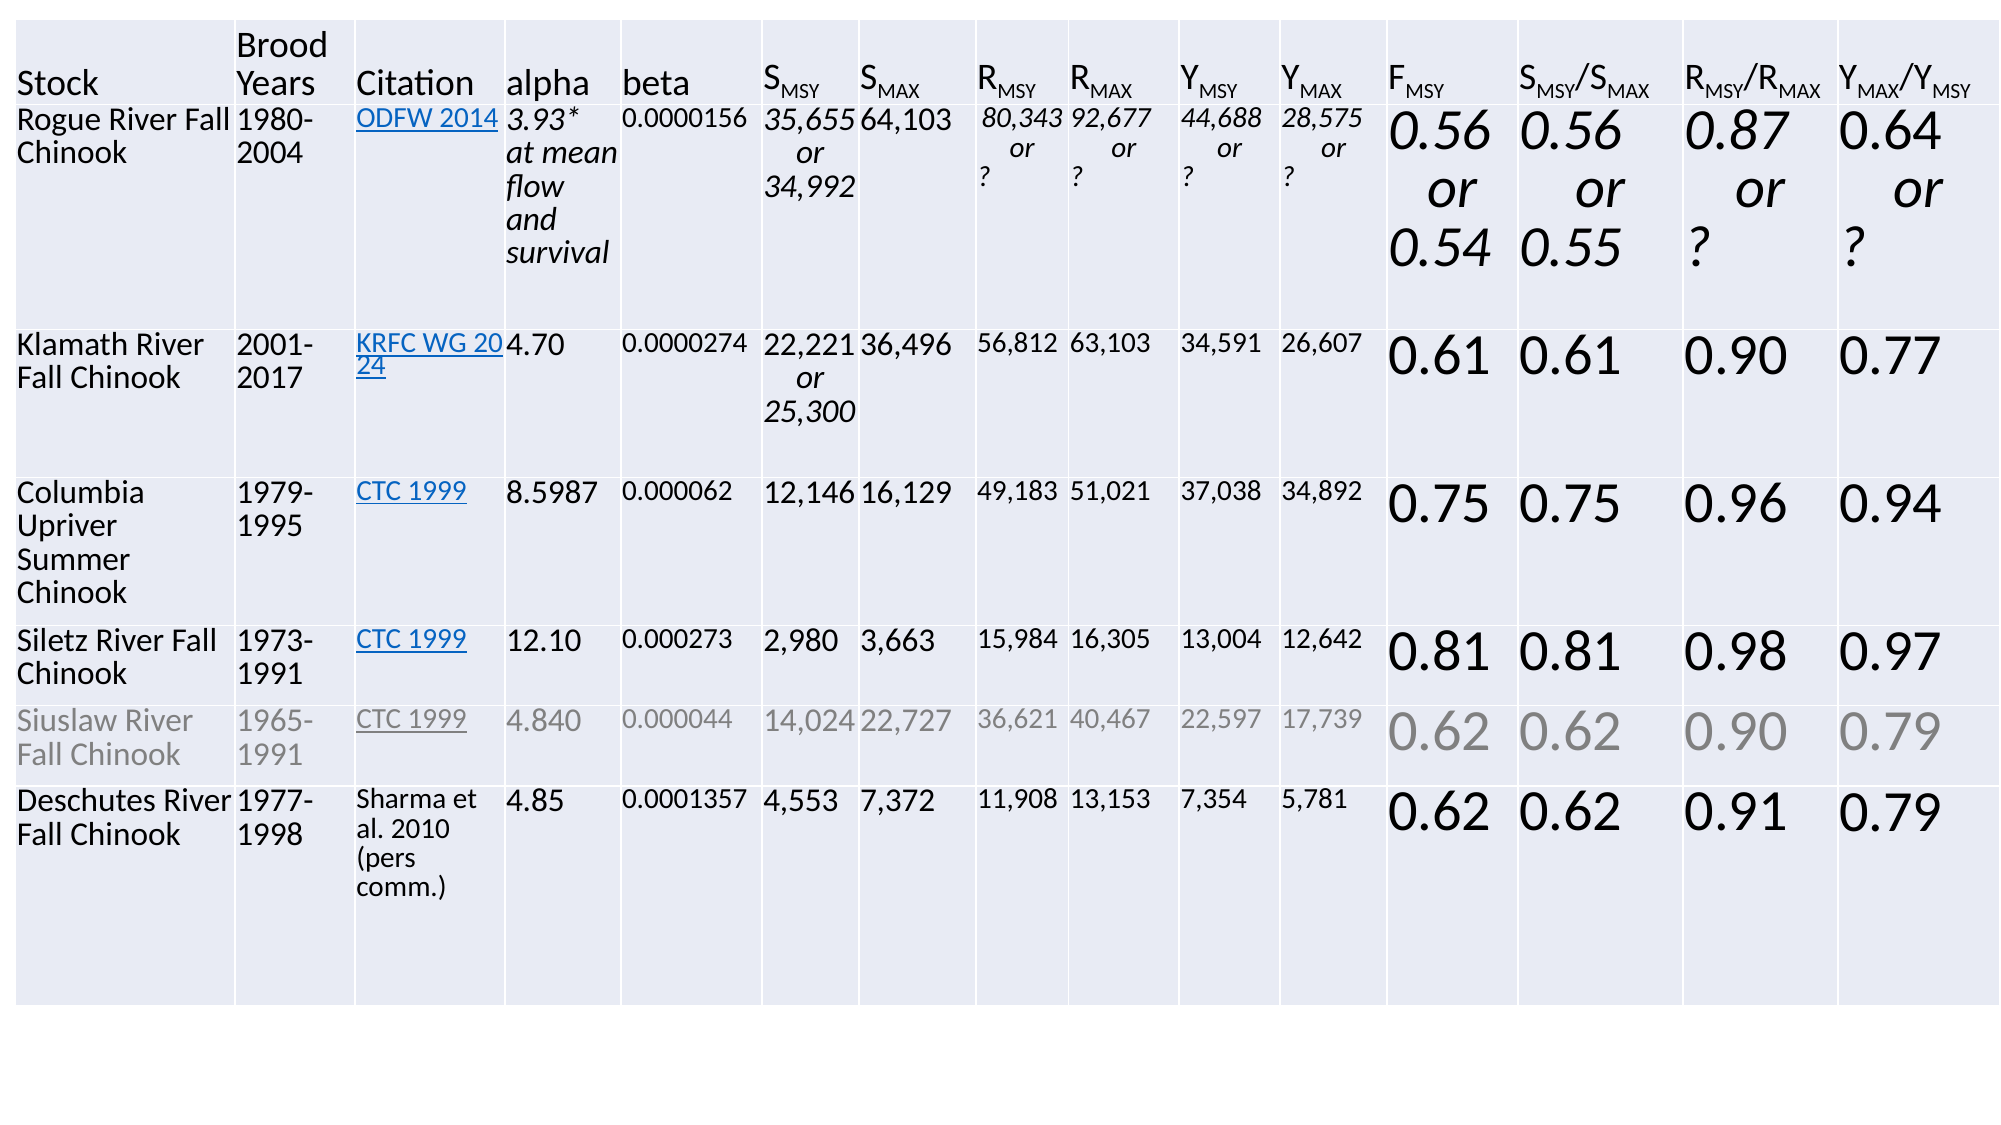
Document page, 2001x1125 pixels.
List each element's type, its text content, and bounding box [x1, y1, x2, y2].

table_cell 2,980 [763, 626, 858, 705]
table_cell 13,153 [1069, 787, 1178, 1005]
table_cell Siletz River Fall Chinook [16, 626, 234, 705]
table_cell 3,663 [860, 626, 975, 705]
table_cell Columbia Upriver Summer Chinook [16, 478, 234, 625]
table_cell 17,739 [1281, 706, 1386, 785]
table_cell 12,642 [1281, 626, 1386, 705]
table_cell 0.62 [1519, 787, 1682, 1005]
table_header YMAX/YMSY [1839, 20, 1999, 104]
table_cell 28,575 or ? [1281, 105, 1386, 329]
table_cell KRFC WG 2024 [356, 330, 504, 477]
table_cell 14,024 [763, 706, 858, 785]
table_cell 0.62 [1388, 706, 1517, 785]
table_header SMSY/SMAX [1519, 20, 1682, 104]
table_cell 0.90 [1684, 330, 1837, 477]
table_cell Klamath River Fall Chinook [16, 330, 234, 477]
table_header YMSY [1180, 20, 1279, 104]
table_cell 3.93* at mean flow and survival [506, 105, 620, 329]
table_cell 40,467 [1069, 706, 1178, 785]
table_cell 0.81 [1519, 626, 1682, 705]
table_header beta [622, 20, 761, 104]
table_cell 0.75 [1388, 478, 1517, 625]
table_cell 64,103 [860, 105, 975, 329]
table_header RMSY/RMAX [1684, 20, 1837, 104]
table_cell 0.56 or 0.55 [1519, 105, 1682, 329]
table_cell 0.97 [1839, 626, 1999, 705]
table_cell 36,496 [860, 330, 975, 477]
table_cell 0.79 [1839, 706, 1999, 785]
table_cell 16,305 [1069, 626, 1178, 705]
table_cell Sharma et al. 2010 (pers comm.) [356, 787, 504, 1005]
table_cell 0.0001357 [622, 787, 761, 1005]
table_cell 2001-2017 [236, 330, 354, 477]
table_cell 0.56 or 0.54 [1388, 105, 1517, 329]
table_cell 12,146 [763, 478, 858, 625]
table_cell 0.64 or ? [1839, 105, 1999, 329]
table_cell 22,727 [860, 706, 975, 785]
table_cell 1965-1991 [236, 706, 354, 785]
table_cell 63,103 [1069, 330, 1178, 477]
table_cell 56,812 [977, 330, 1068, 477]
table_cell 4.70 [506, 330, 620, 477]
table_cell 4.840 [506, 706, 620, 785]
table_header SMSY [763, 20, 858, 104]
table_cell 0.61 [1388, 330, 1517, 477]
table_cell 1979-1995 [236, 478, 354, 625]
table_header Citation [356, 20, 504, 104]
table_cell 0.62 [1388, 787, 1517, 1005]
table_header SMAX [860, 20, 975, 104]
table_header Stock [16, 20, 234, 104]
table_cell 0.000062 [622, 478, 761, 625]
table_cell 0.91 [1684, 787, 1837, 1005]
table_cell 0.0000274 [622, 330, 761, 477]
table_cell ODFW 2014 [356, 105, 504, 329]
table_cell 22,221 or 25,300 [763, 330, 858, 477]
table_cell 1977-1998 [236, 787, 354, 1005]
table_cell 51,021 [1069, 478, 1178, 625]
table_cell 0.0000156 [622, 105, 761, 329]
table_cell 0.79 [1839, 787, 1999, 1005]
table_cell 7,372 [860, 787, 975, 1005]
table_cell 12.10 [506, 626, 620, 705]
table_cell 36,621 [977, 706, 1068, 785]
table_cell 0.94 [1839, 478, 1999, 625]
table_header FMSY [1388, 20, 1517, 104]
table_cell 26,607 [1281, 330, 1386, 477]
table_cell 0.61 [1519, 330, 1682, 477]
table_cell CTC 1999 [356, 626, 504, 705]
table_cell 4,553 [763, 787, 858, 1005]
table_cell 0.000044 [622, 706, 761, 785]
table_cell 34,892 [1281, 478, 1386, 625]
table_cell 35,655 or 34,992 [763, 105, 858, 329]
table_cell 0.75 [1519, 478, 1682, 625]
table_cell 1980-2004 [236, 105, 354, 329]
table_cell 22,597 [1180, 706, 1279, 785]
table_cell 7,354 [1180, 787, 1279, 1005]
table_cell 4.85 [506, 787, 620, 1005]
table_header RMAX [1069, 20, 1178, 104]
table_cell 0.000273 [622, 626, 761, 705]
table_cell 16,129 [860, 478, 975, 625]
table_header alpha [506, 20, 620, 104]
table_header RMSY [977, 20, 1068, 104]
table_cell 34,591 [1180, 330, 1279, 477]
table_cell Rogue River Fall Chinook [16, 105, 234, 329]
table_cell 37,038 [1180, 478, 1279, 625]
table_cell 44,688 or ? [1180, 105, 1279, 329]
table_cell 80,343 or ? [977, 105, 1068, 329]
table_cell Siuslaw River Fall Chinook [16, 706, 234, 785]
table_cell Deschutes River Fall Chinook [16, 787, 234, 1005]
table_cell 11,908 [977, 787, 1068, 1005]
table_cell CTC 1999 [356, 478, 504, 625]
table_cell 92,677 or ? [1069, 105, 1178, 329]
table_cell 0.81 [1388, 626, 1517, 705]
table_header YMAX [1281, 20, 1386, 104]
table_cell 49,183 [977, 478, 1068, 625]
table_cell 8.5987 [506, 478, 620, 625]
table_cell 0.87 or ? [1684, 105, 1837, 329]
table_cell 0.90 [1684, 706, 1837, 785]
table_cell 1973-1991 [236, 626, 354, 705]
table_cell 13,004 [1180, 626, 1279, 705]
table_cell 0.96 [1684, 478, 1837, 625]
table_cell 0.77 [1839, 330, 1999, 477]
table_cell 0.98 [1684, 626, 1837, 705]
table_cell 15,984 [977, 626, 1068, 705]
table_cell CTC 1999 [356, 706, 504, 785]
table_cell 5,781 [1281, 787, 1386, 1005]
table_header Brood Years [236, 20, 354, 104]
table_cell 0.62 [1519, 706, 1682, 785]
